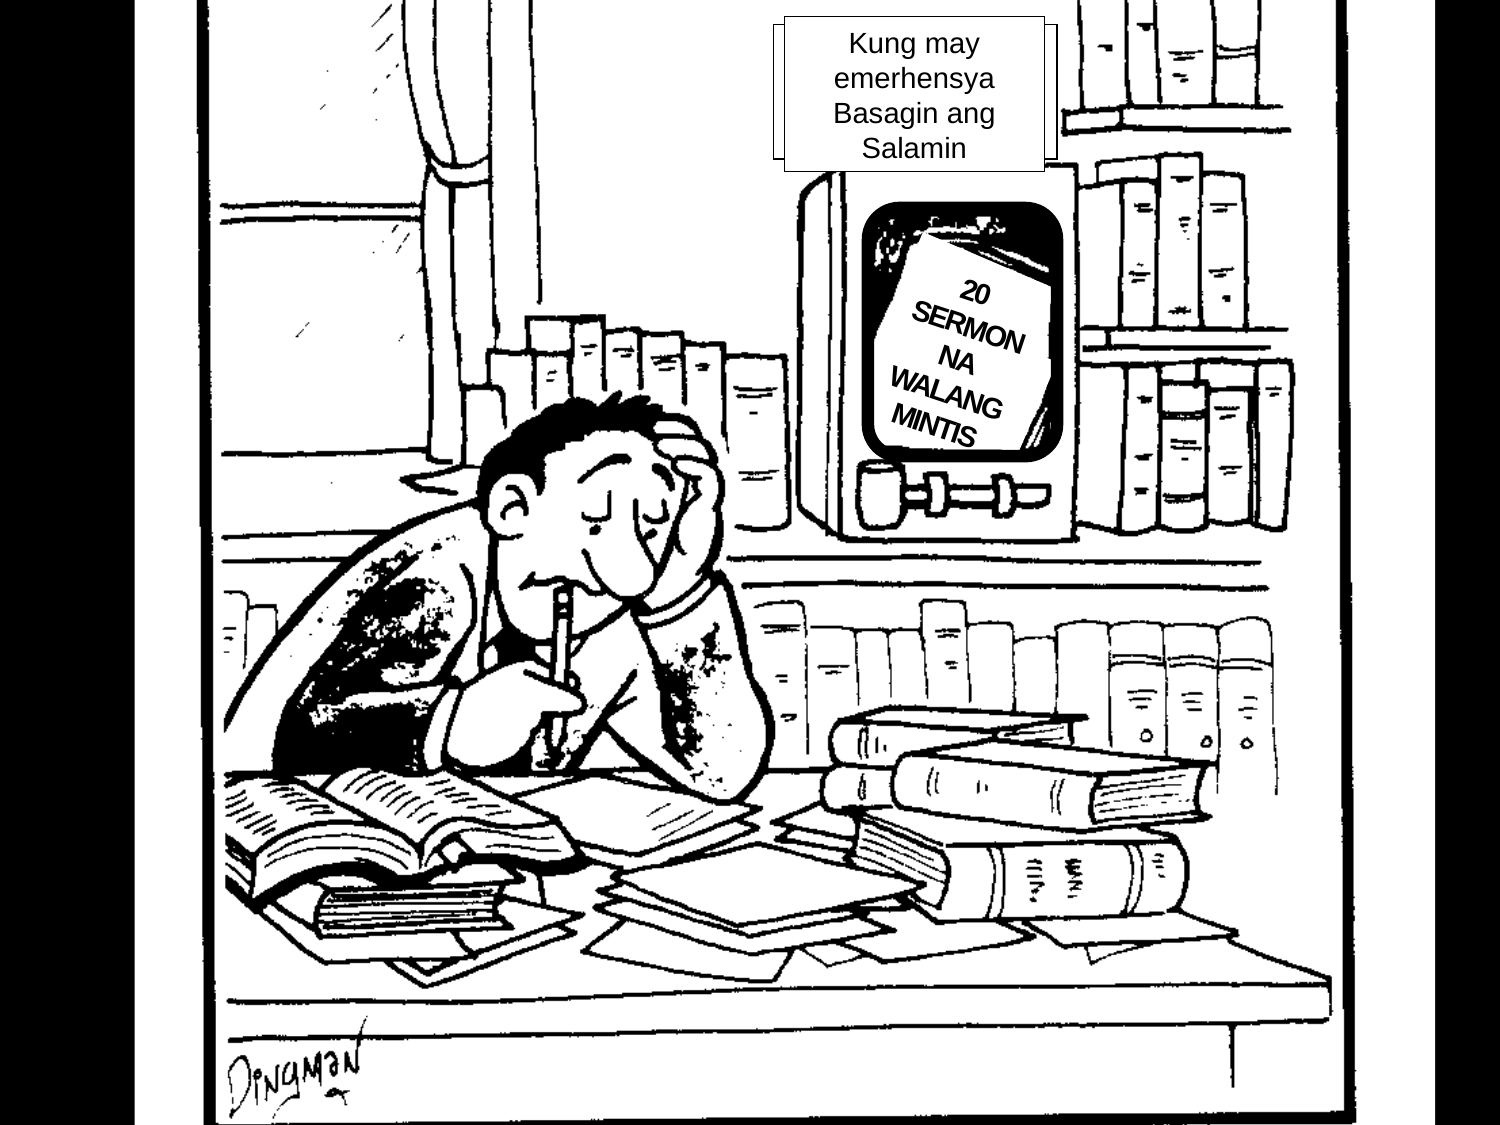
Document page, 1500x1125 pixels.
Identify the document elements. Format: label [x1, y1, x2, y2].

picture [134, 0, 1436, 1125]
text_box [867, 207, 1058, 457]
